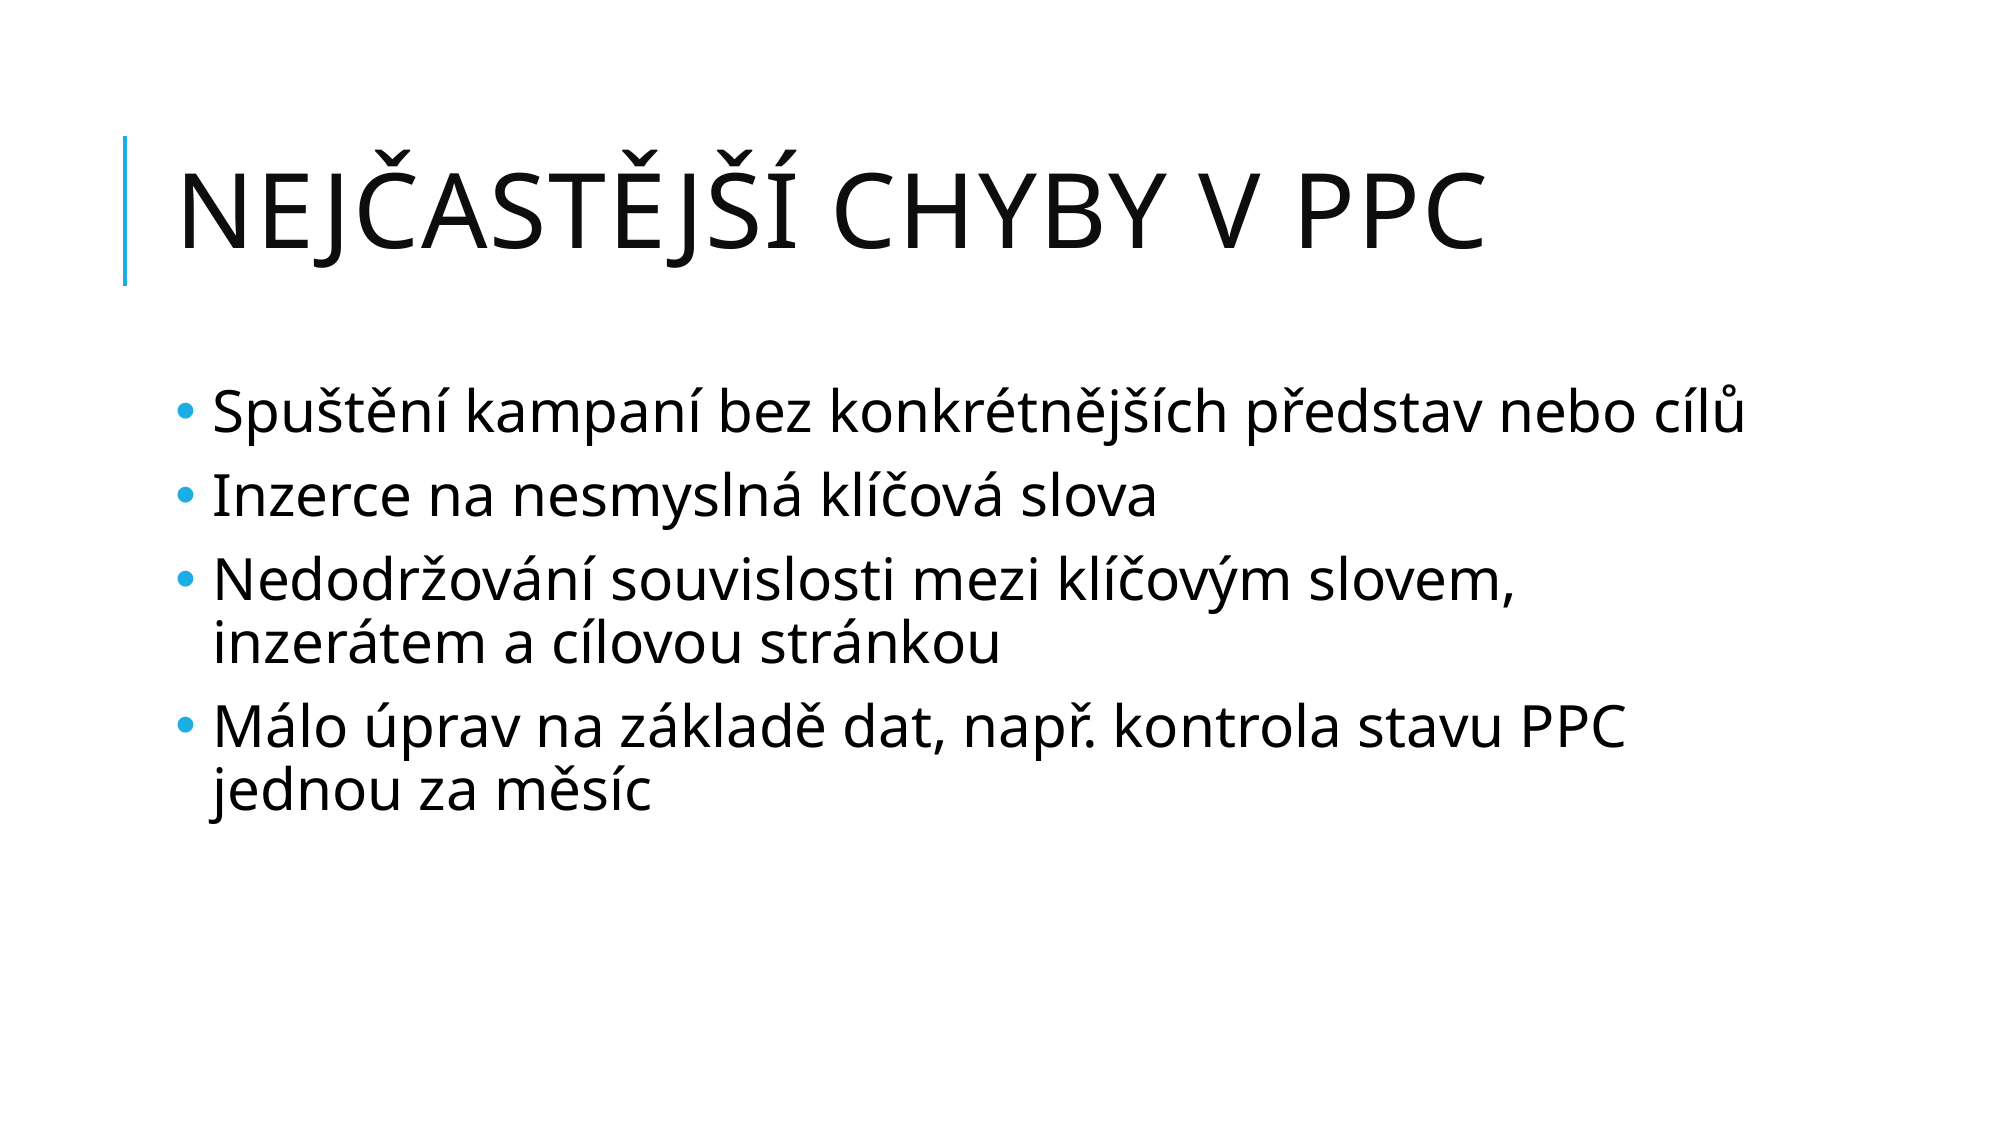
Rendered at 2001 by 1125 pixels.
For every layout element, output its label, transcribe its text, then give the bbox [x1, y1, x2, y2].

title Nejčastější chyby v PPC [167, 95, 1885, 343]
list Spuštění kampaní bez konkrétnějších představ nebo cílů Inzerce na nesmyslná klíčová slova Nedodržování souvislosti mezi klíčovým slovem, inzerátem a cílovou stránkou Málo úprav na základě dat, např. kontrola stavu PPC jednou za měsíc [167, 374, 1763, 1036]
